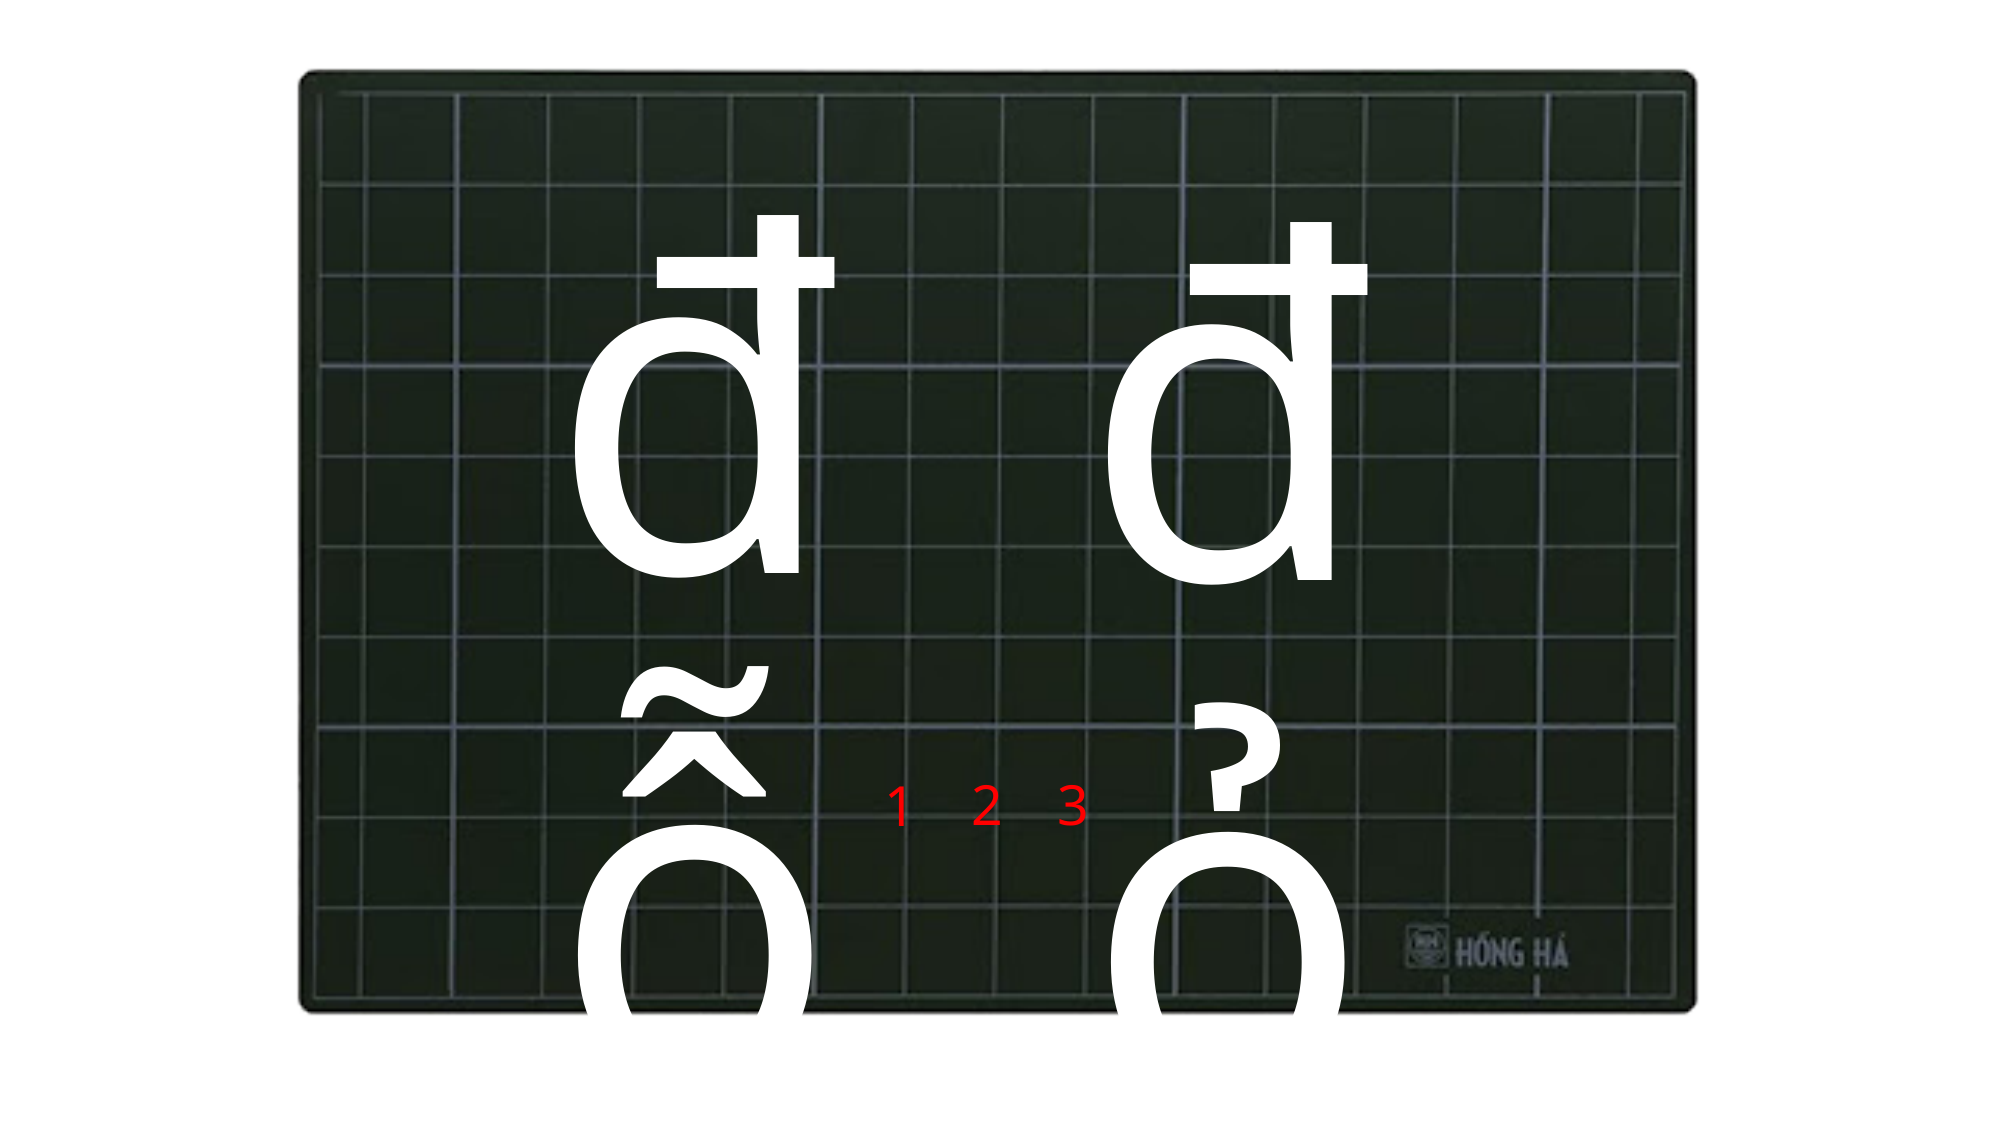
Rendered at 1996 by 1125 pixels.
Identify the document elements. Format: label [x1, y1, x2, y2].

picture [202, 0, 1796, 1125]
